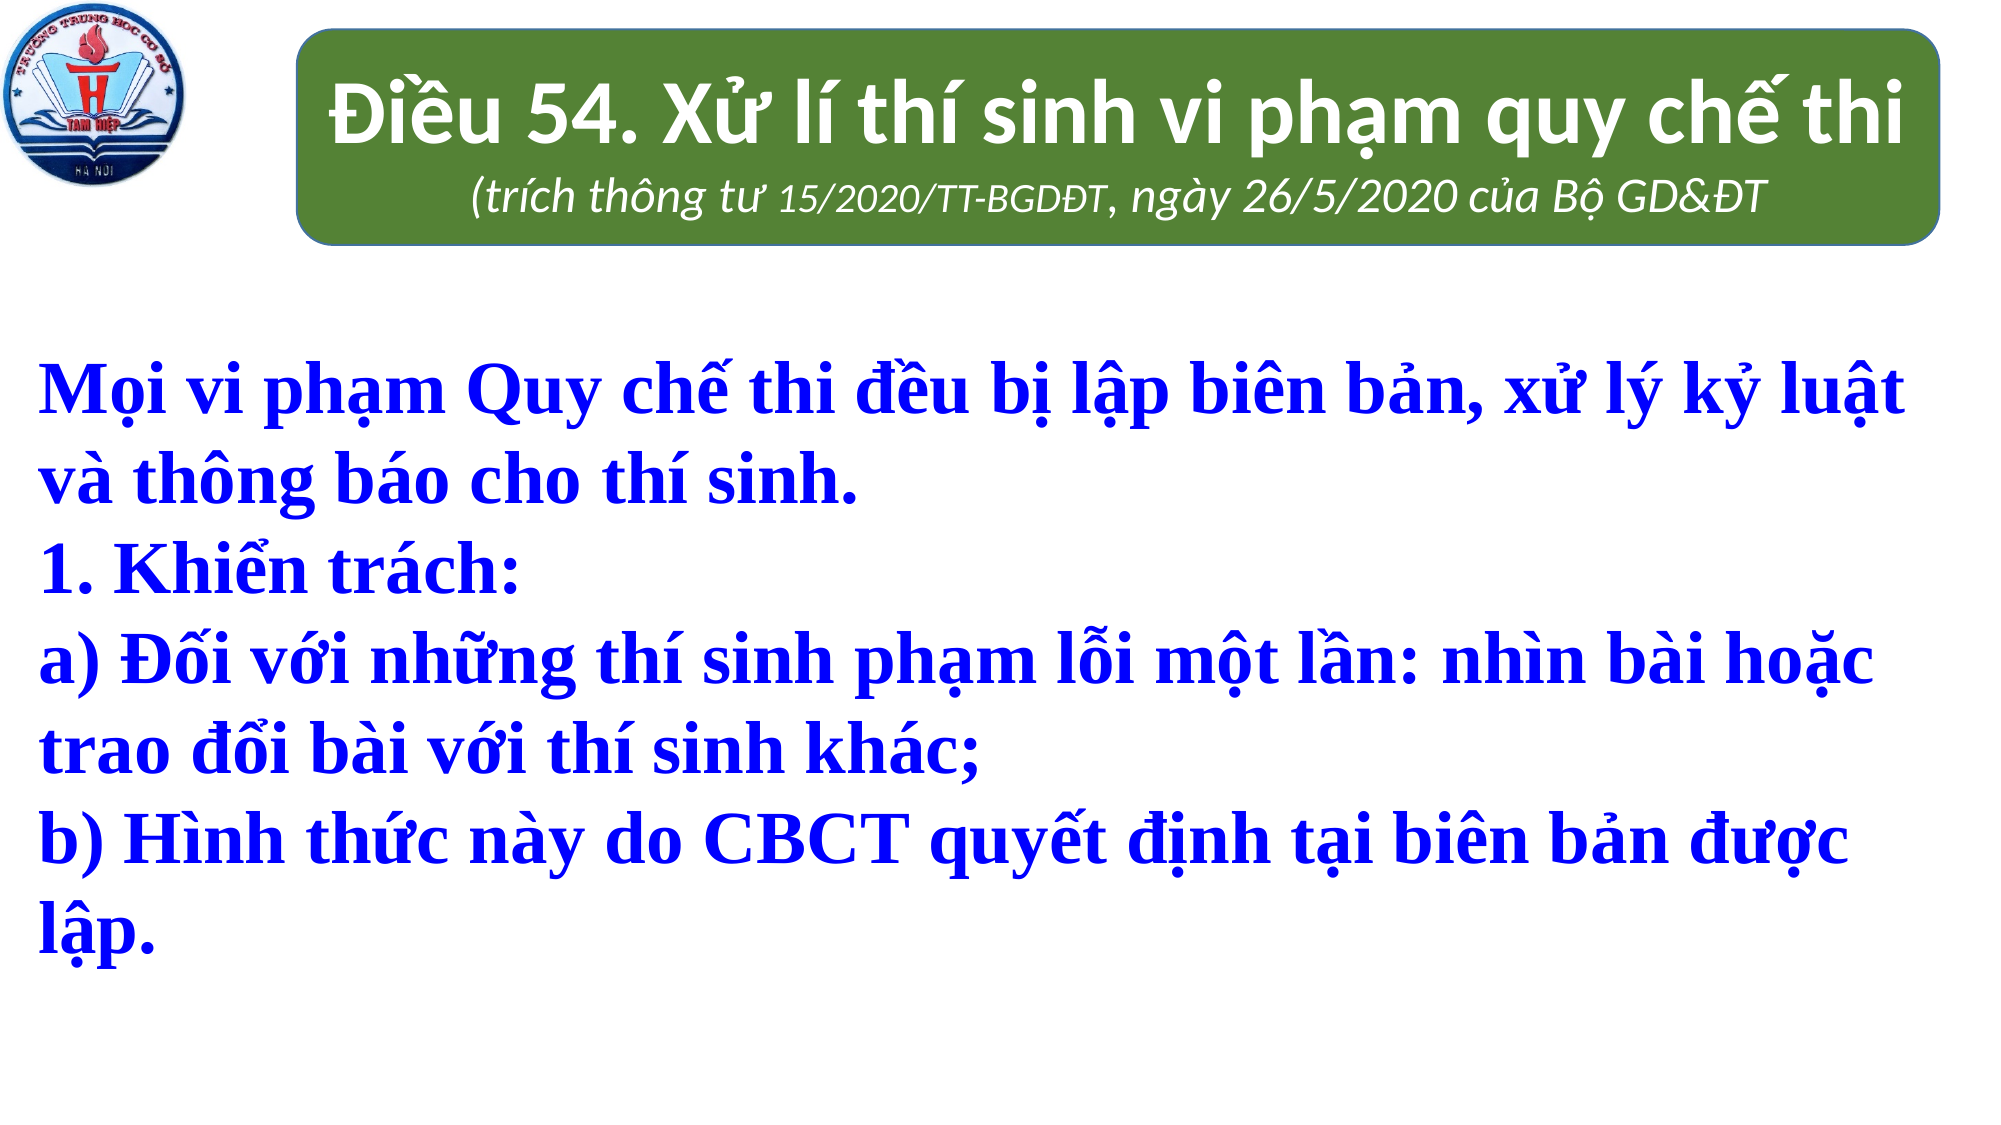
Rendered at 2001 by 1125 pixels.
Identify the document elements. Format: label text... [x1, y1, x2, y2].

text_box Điều 54. Xử lí thí sinh vi phạm quy chế thi (trích thông tư 15/2020/TT-BGDĐT, ngày 26/5/2020 của Bộ GD&ĐT [295, 28, 1941, 246]
picture [0, 0, 188, 189]
text_box Mọi vi phạm Quy chế thi đều bị lập biên bản, xử lý kỷ luật và thông báo cho thí sinh. 1. Khiển trách: a) Đối với những thí sinh phạm lỗi một lần: nhìn bài hoặc trao đổi bài với thí sinh khác; b) Hình thức này do CBCT quyết định tại biên bản được lập. [23, 330, 1979, 976]
